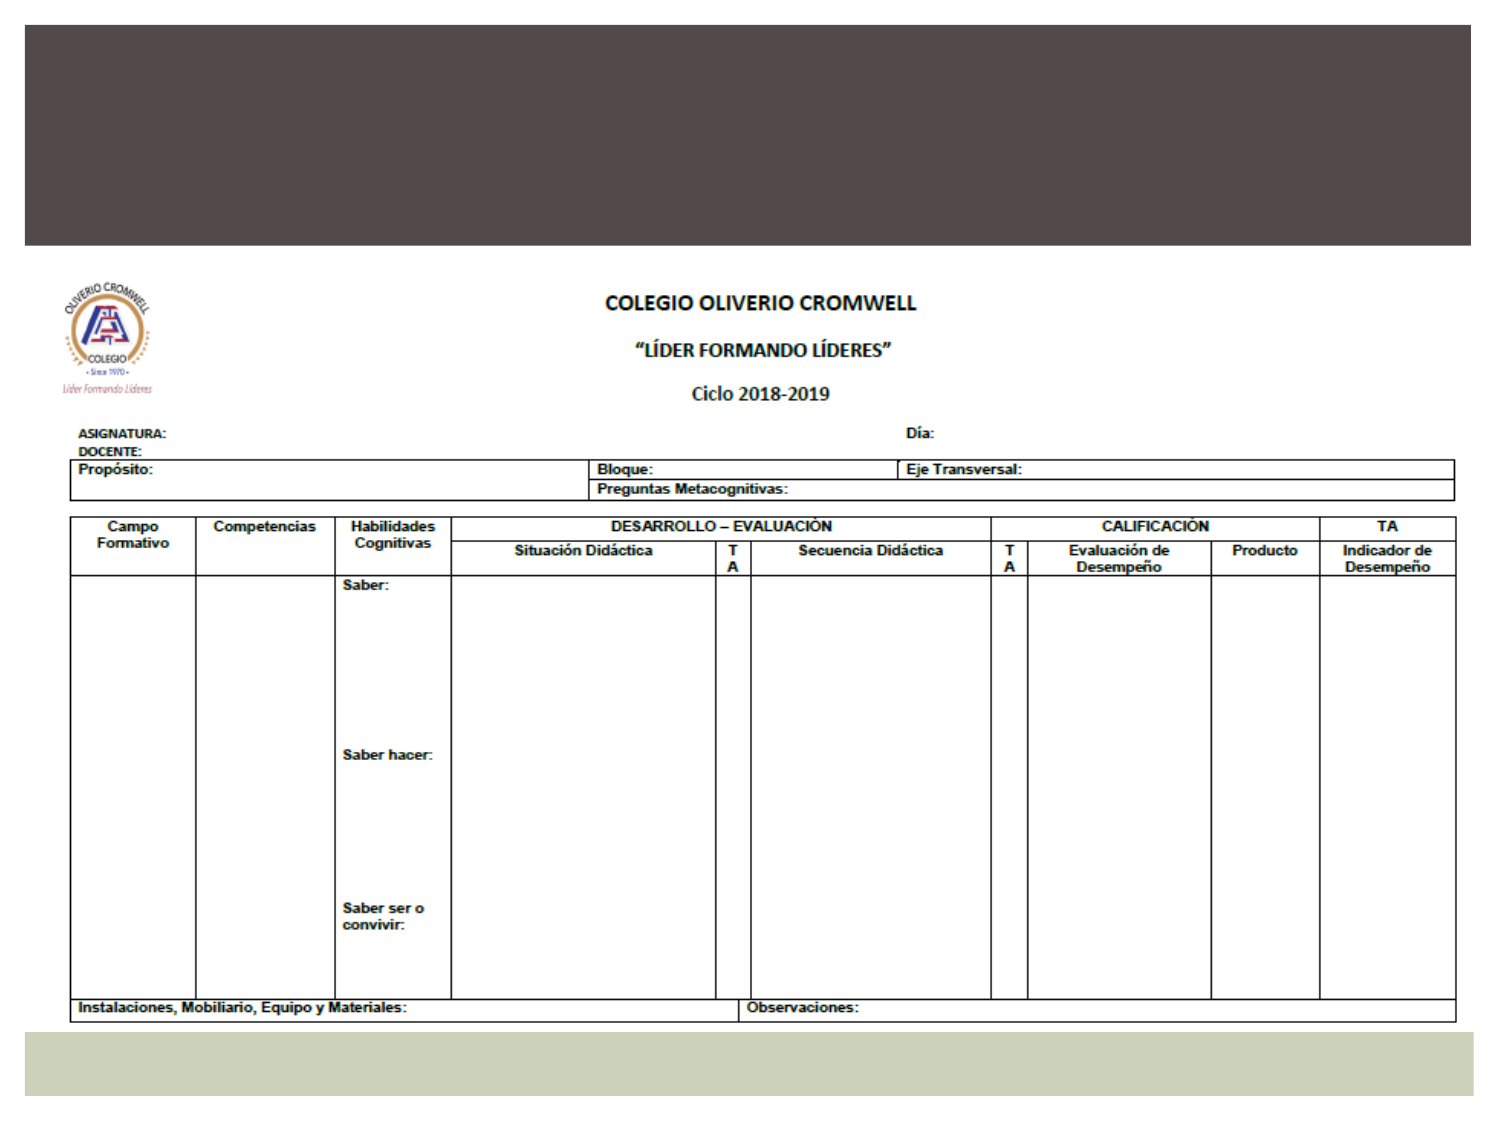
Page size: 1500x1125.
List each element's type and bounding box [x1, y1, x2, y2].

list [18, 252, 1483, 1032]
